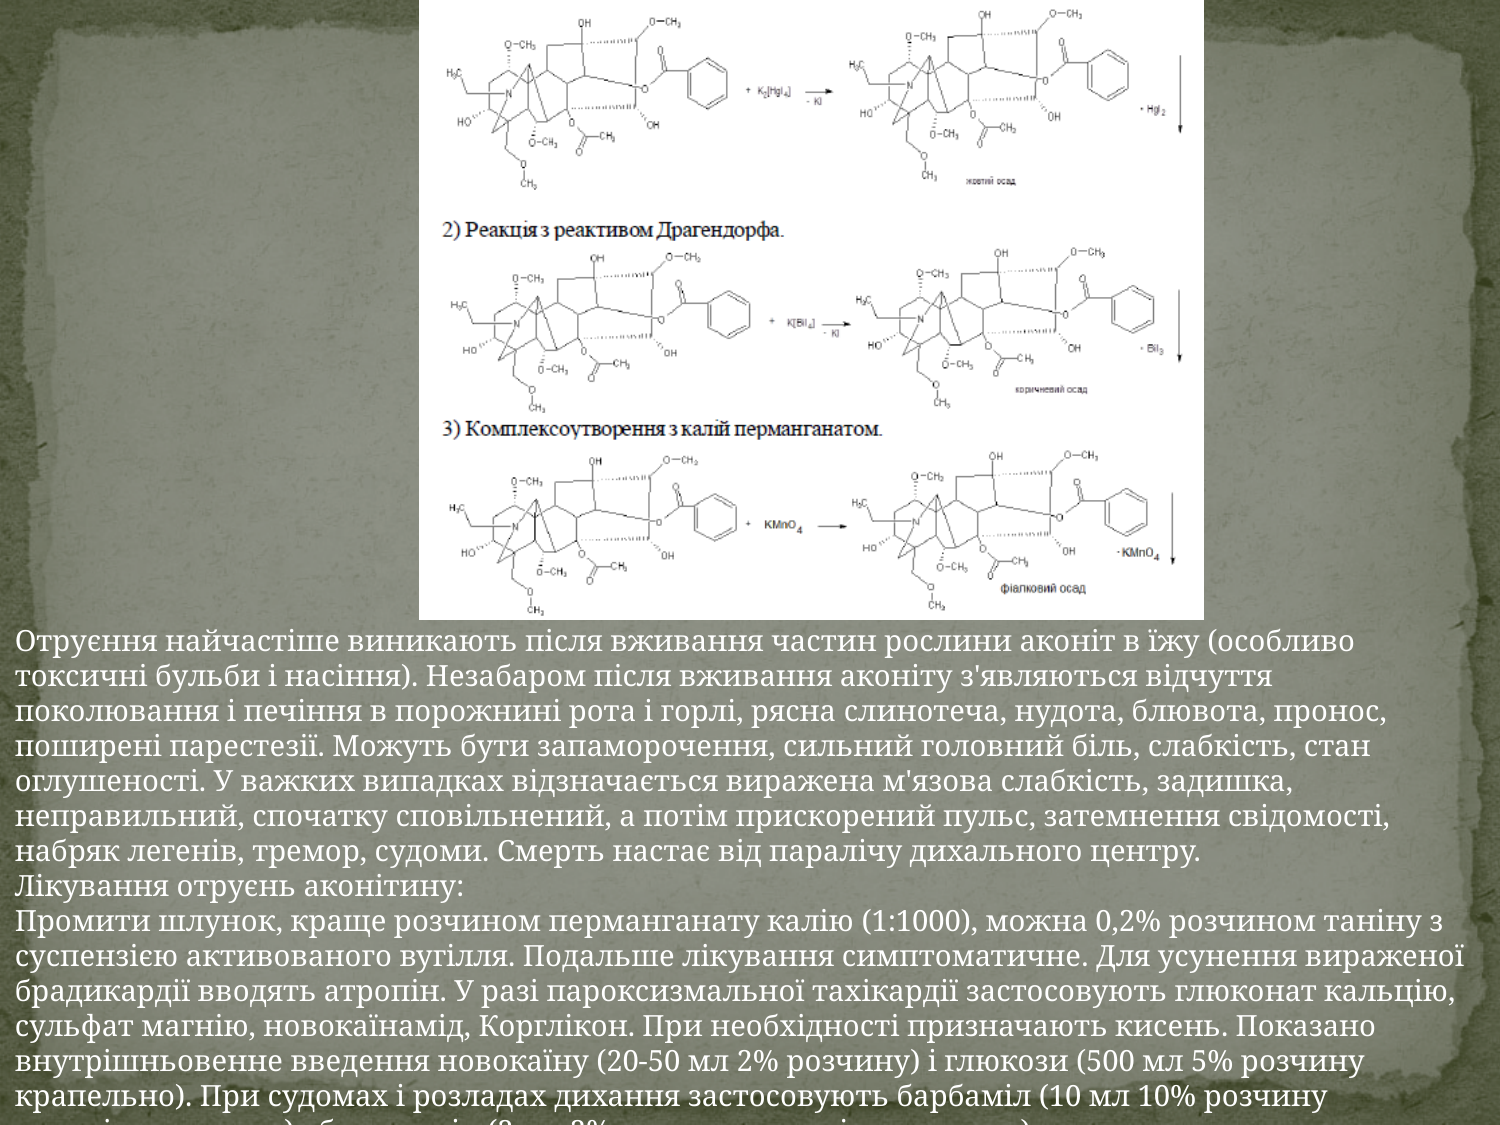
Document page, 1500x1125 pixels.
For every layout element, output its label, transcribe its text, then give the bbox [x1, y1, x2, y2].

text_box Отруєння найчастіше виникають після вживання частин рослини аконіт в їжу (особливо токсичні бульби і насіння). Незабаром після вживання аконіту з'являються відчуття поколювання і печіння в порожнині рота і горлі, рясна слинотеча, нудота, блювота, пронос, поширені парестезії. Можуть бути запаморочення, сильний головний біль, слабкість, стан оглушеності. У важких випадках відзначається виражена м'язова слабкість, задишка, неправильний, спочатку сповільнений, а потім прискорений пульс, затемнення свідомості, набряк легенів, тремор, судоми. Смерть настає від паралічу дихального центру. Лікування отруєнь аконітину: Промити шлунок, краще розчином перманганату калію (1:1000), можна 0,2% розчином таніну з суспензією активованого вугілля. Подальше лікування симптоматичне. Для усунення вираженої брадикардії вводять атропін. У разі пароксизмальної тахікардії застосовують глюконат кальцію, сульфат магнію, новокаїнамід, Корглікон. При необхідності призначають кисень. Показано внутрішньовенне введення новокаїну (20-50 мл 2% розчину) і глюкози (500 мл 5% розчину крапельно). При судомах і розладах дихання застосовують барбаміл (10 мл 10% розчину внутрішньовенно) або дитилін (2 мл 2% розчину внутрішньовенно), штучне апаратне дихання. [0, 615, 1500, 1125]
picture [419, 0, 1204, 619]
